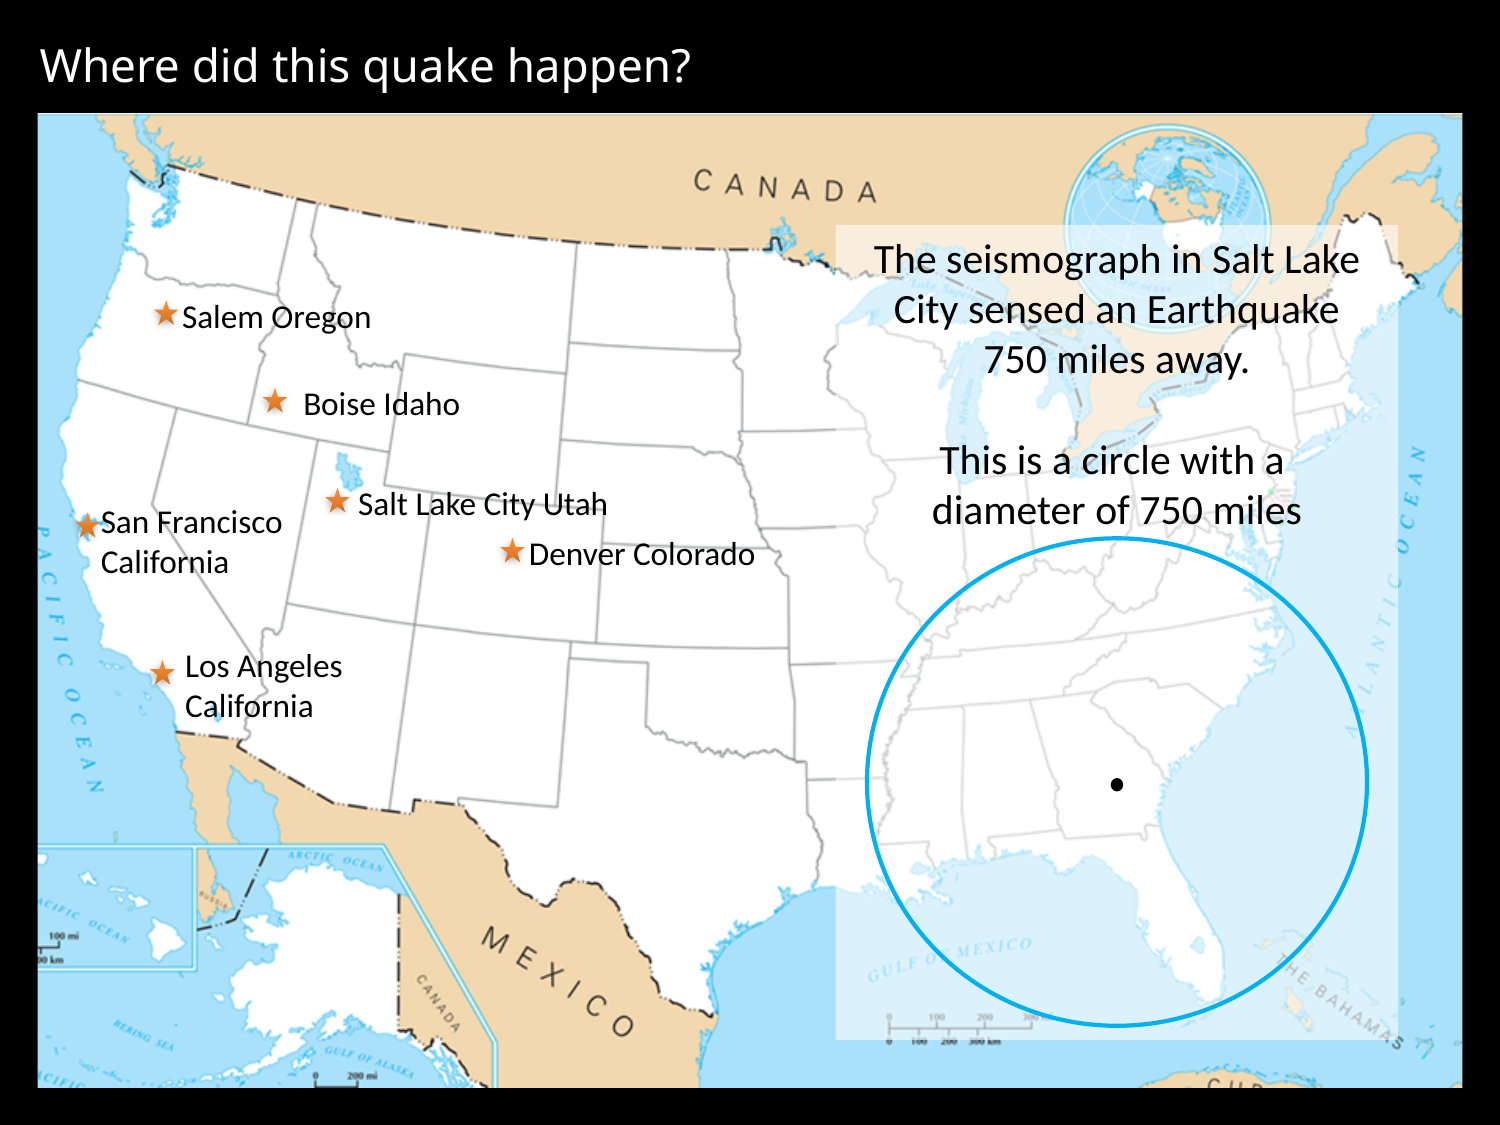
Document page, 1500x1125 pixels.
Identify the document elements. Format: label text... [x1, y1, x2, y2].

text_box Where did this quake happen? [24, 29, 1463, 99]
picture [37, 113, 1463, 1088]
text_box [866, 538, 1368, 1026]
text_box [262, 374, 773, 581]
